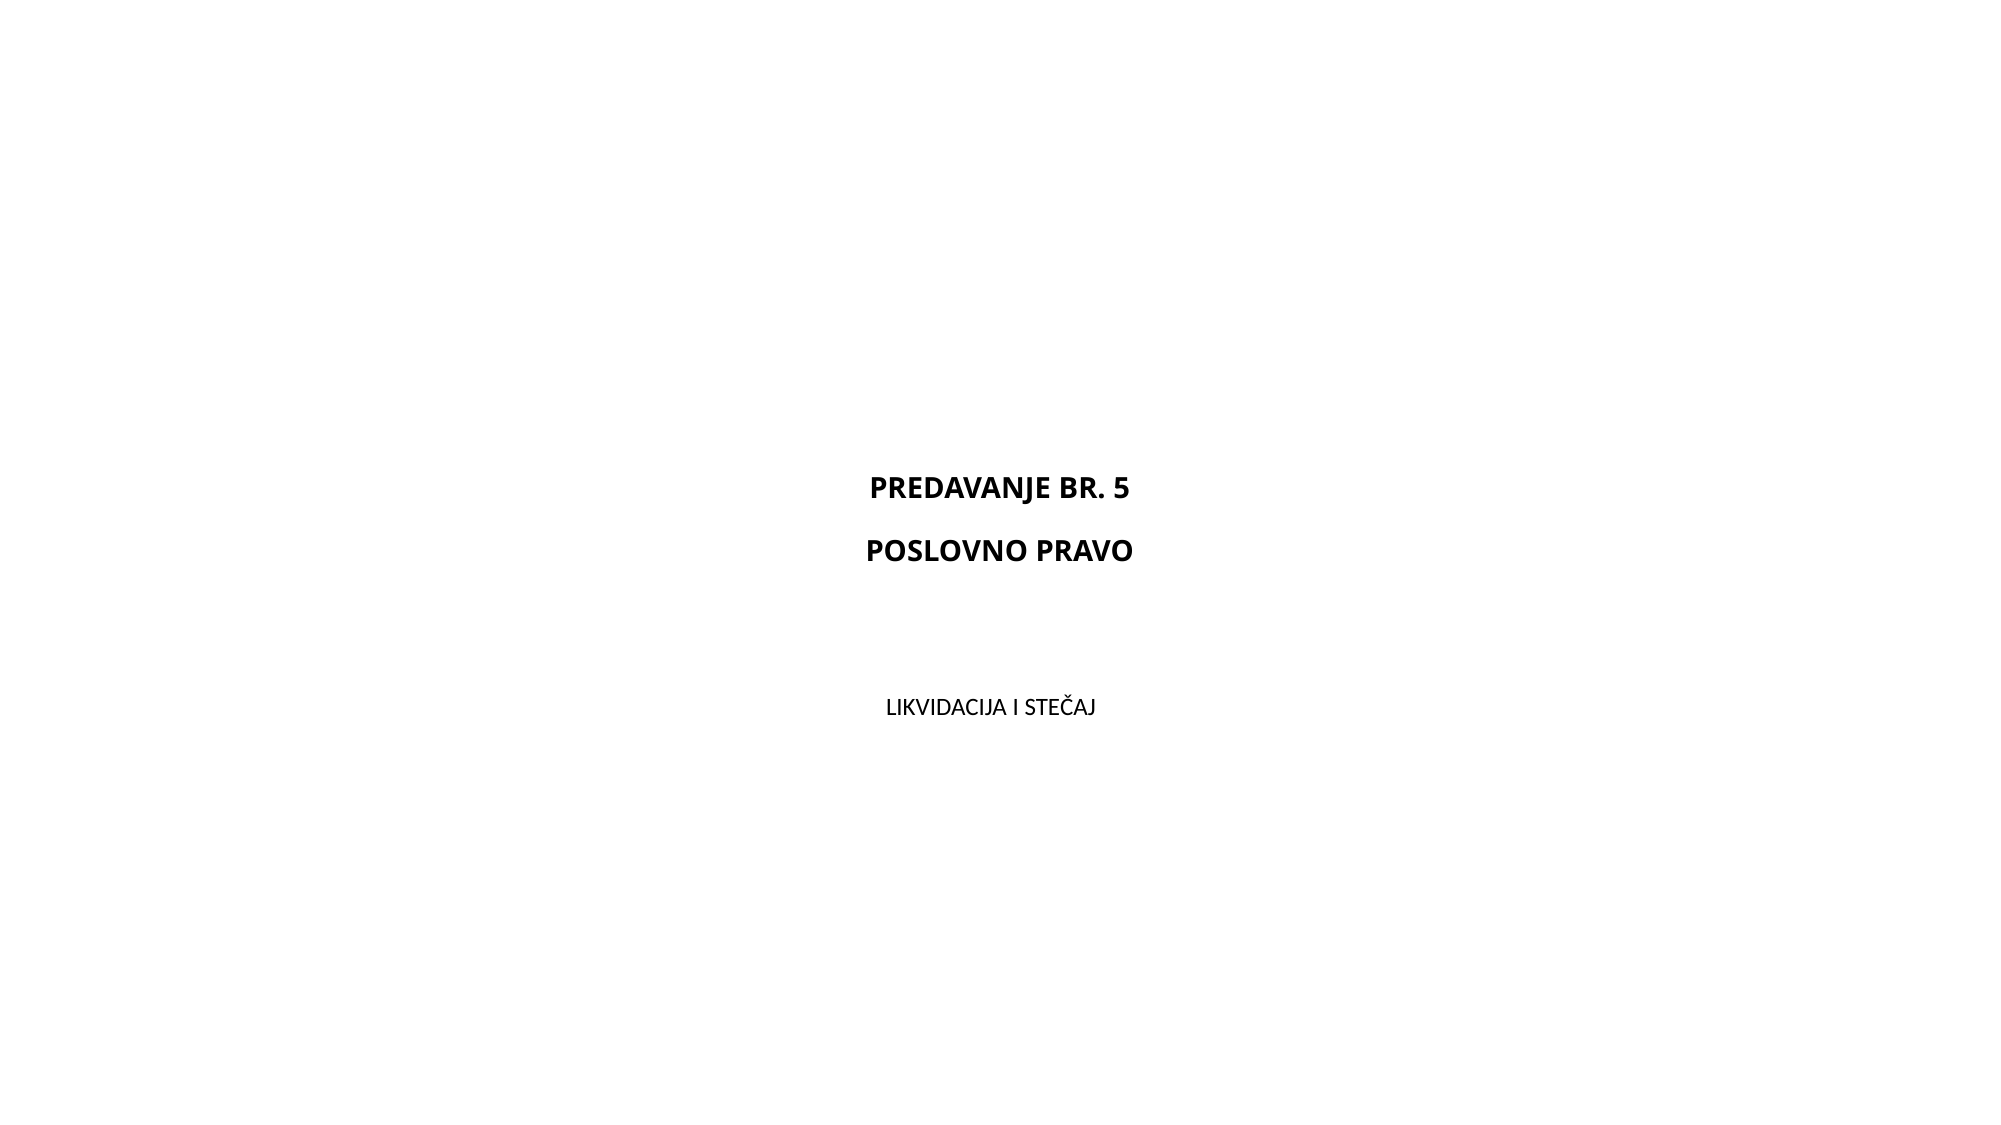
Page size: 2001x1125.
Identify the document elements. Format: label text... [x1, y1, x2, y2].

title PREDAVANJE BR. 5 POSLOVNO PRAVO [249, 184, 1750, 576]
subtitle LIKVIDACIJA I STEČAJ [249, 590, 1750, 863]
